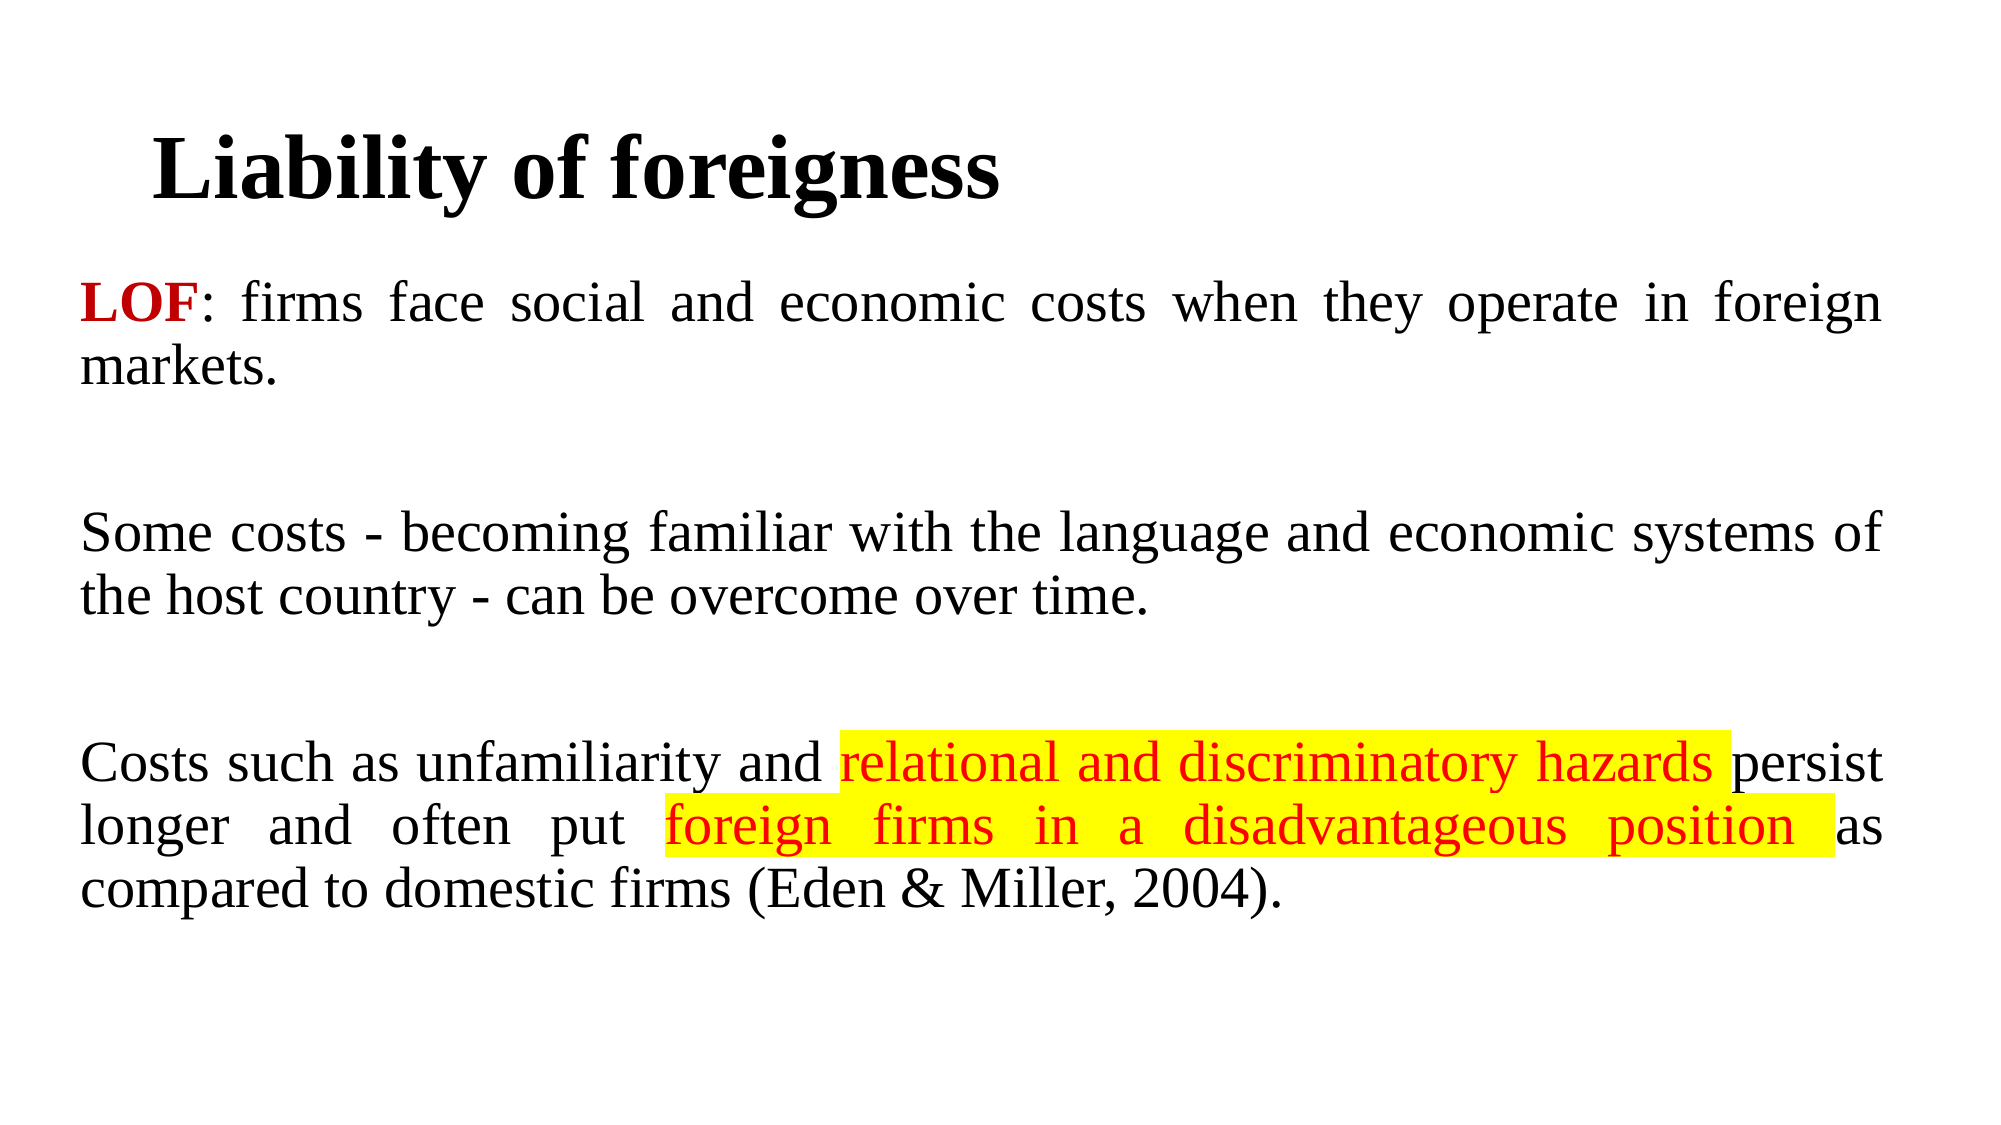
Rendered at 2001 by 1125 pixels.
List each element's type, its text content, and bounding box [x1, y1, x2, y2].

title Liability of foreigness [137, 59, 1863, 263]
list LOF: firms face social and economic costs when they operate in foreign markets. Some costs - becoming familiar with the language and economic systems of the host country - can be overcome over time. Costs such as unfamiliarity and relational and discriminatory hazards persist longer and often put foreign firms in a disadvantageous position as compared to domestic firms (Eden & Miller, 2004). [65, 263, 1899, 1085]
